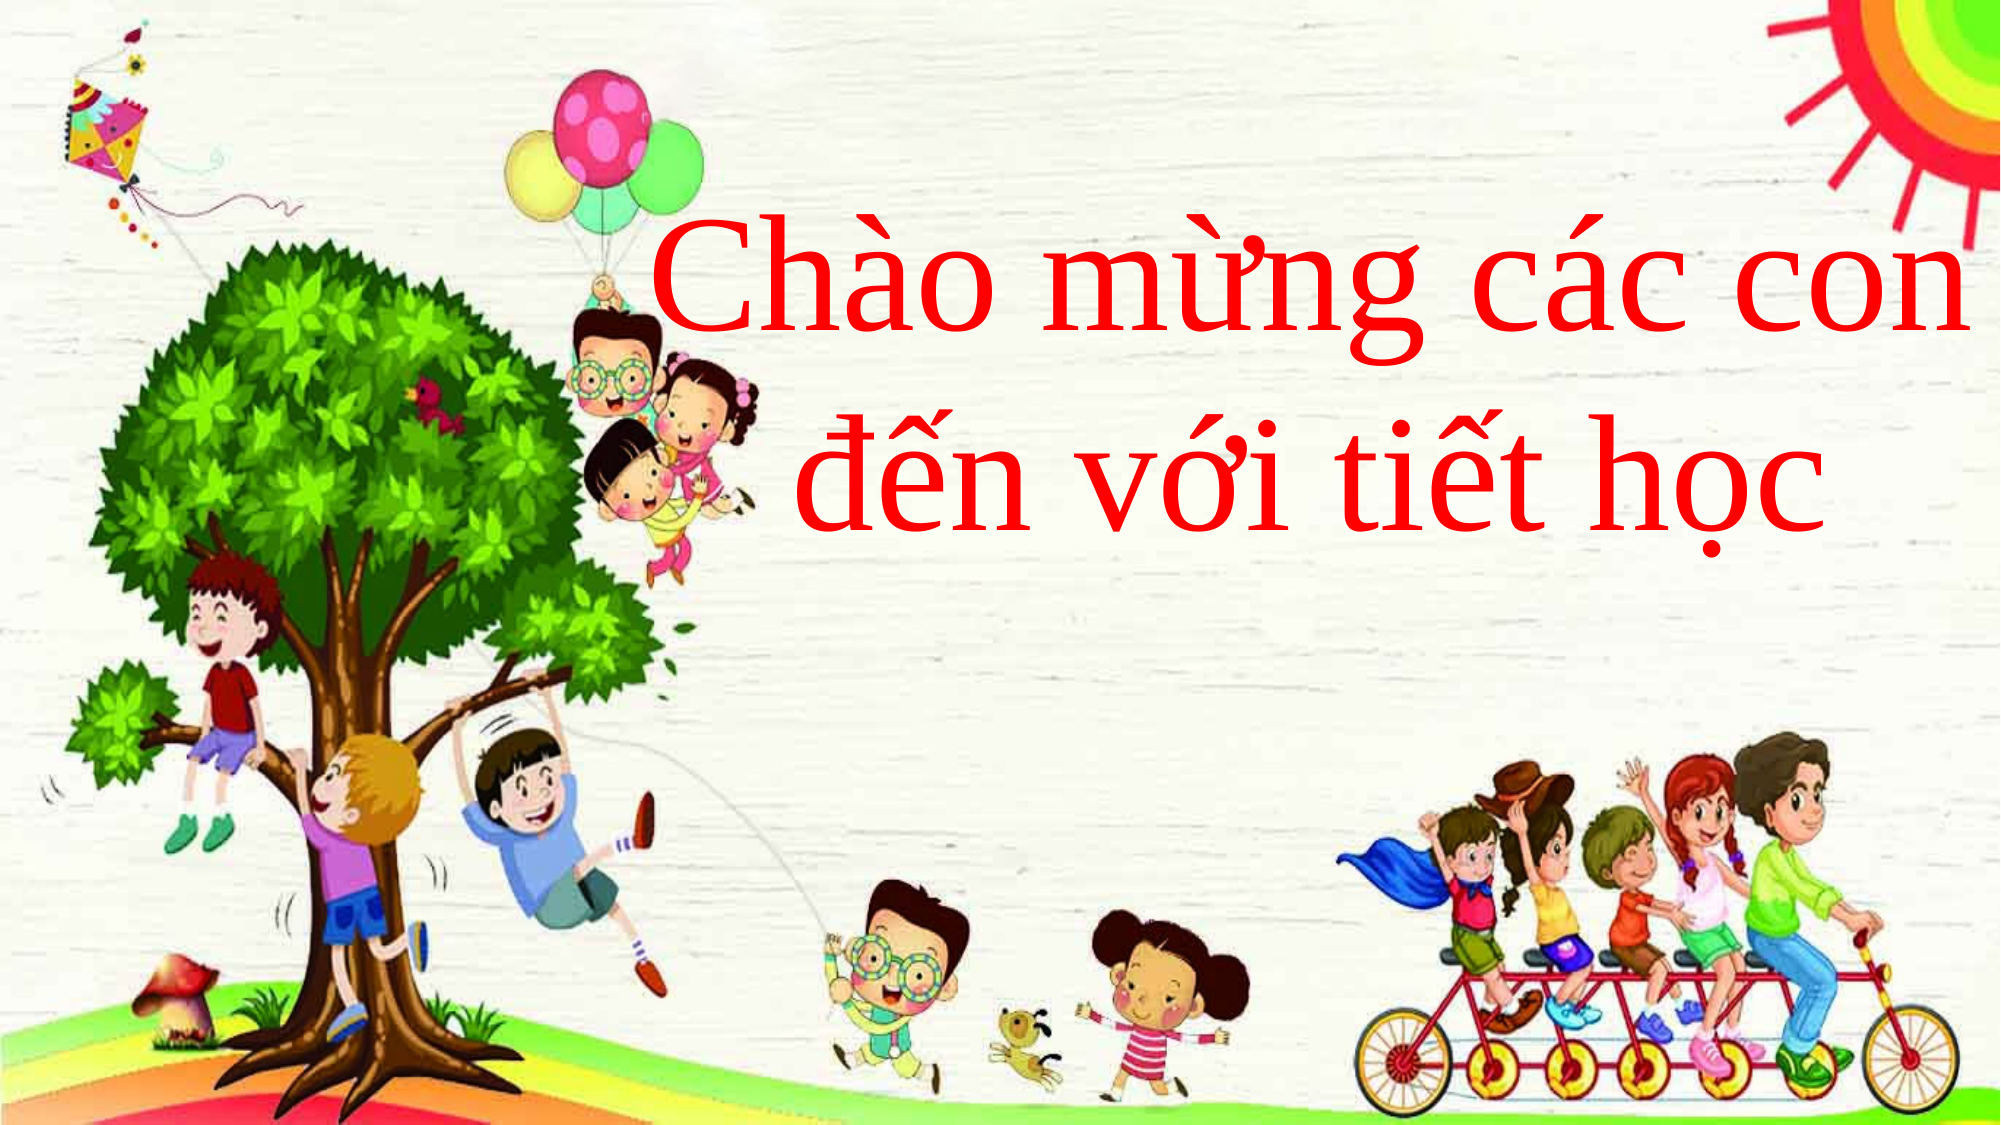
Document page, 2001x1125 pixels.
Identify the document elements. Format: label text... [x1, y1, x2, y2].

picture [0, 0, 2001, 1125]
title Chào mừng các con đến với tiết học [628, 243, 1994, 485]
